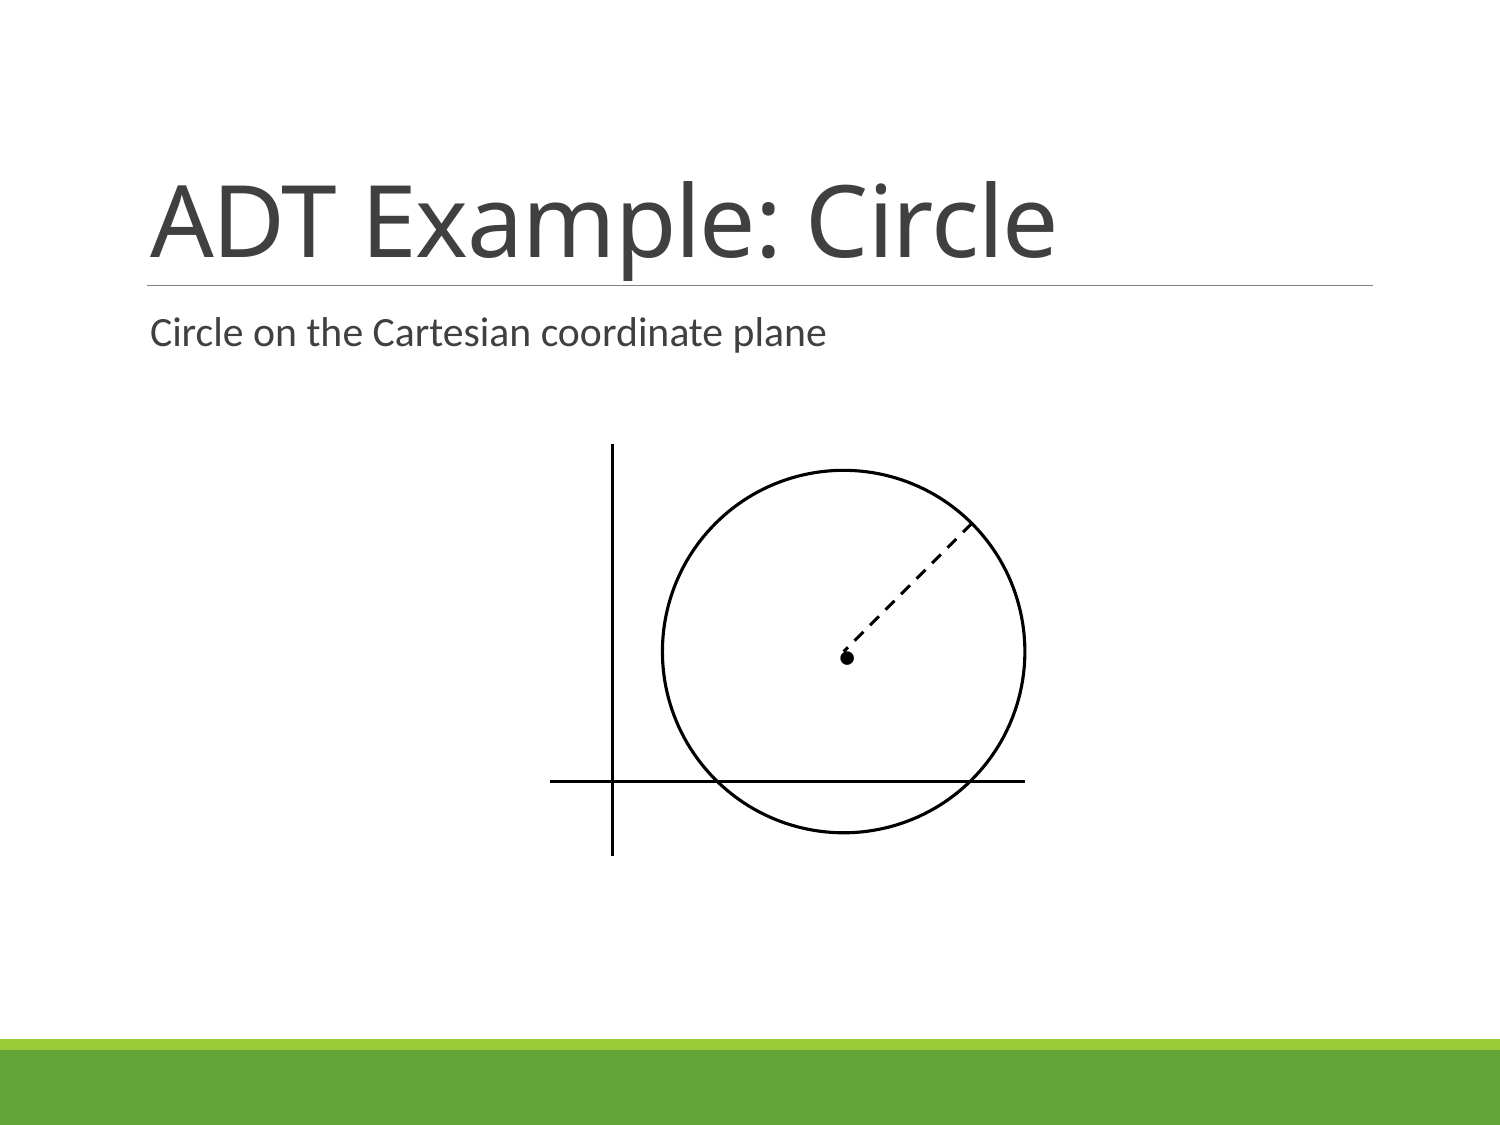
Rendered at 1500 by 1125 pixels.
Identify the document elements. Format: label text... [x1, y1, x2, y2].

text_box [843, 522, 973, 653]
text_box [661, 469, 1027, 777]
text_box [723, 789, 964, 835]
title ADT Example: Circle [135, 47, 1373, 285]
list Circle on the Cartesian coordinate plane [135, 302, 1373, 963]
